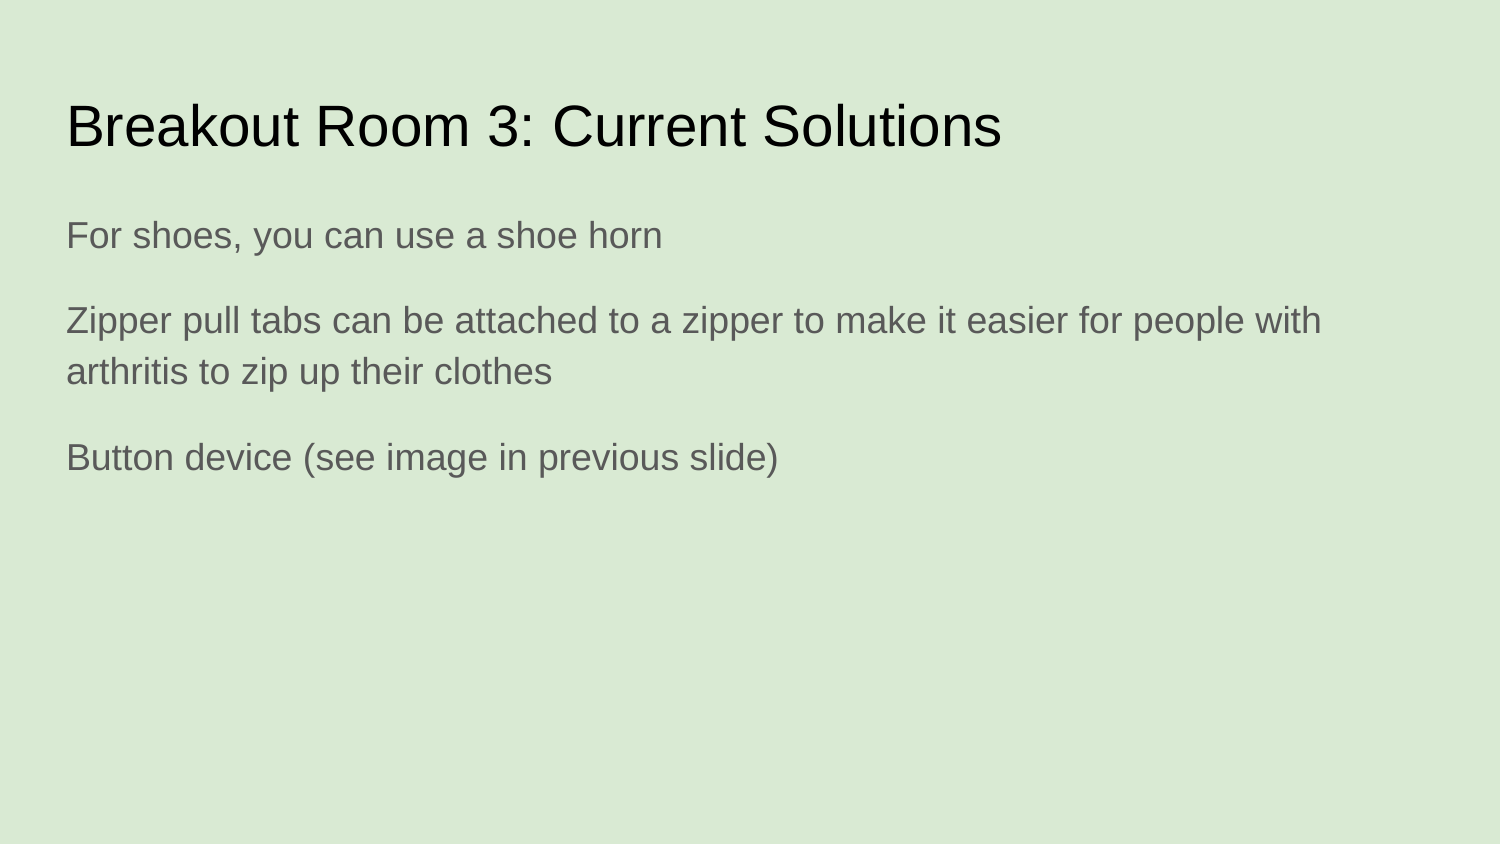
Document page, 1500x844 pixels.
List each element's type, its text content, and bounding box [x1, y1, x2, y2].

title Breakout Room 3: Current Solutions [51, 72, 1449, 167]
list For shoes, you can use a shoe horn Zipper pull tabs can be attached to a zipper to make it easier for people with arthritis to zip up their clothes Button device (see image in previous slide) [51, 189, 1449, 750]
